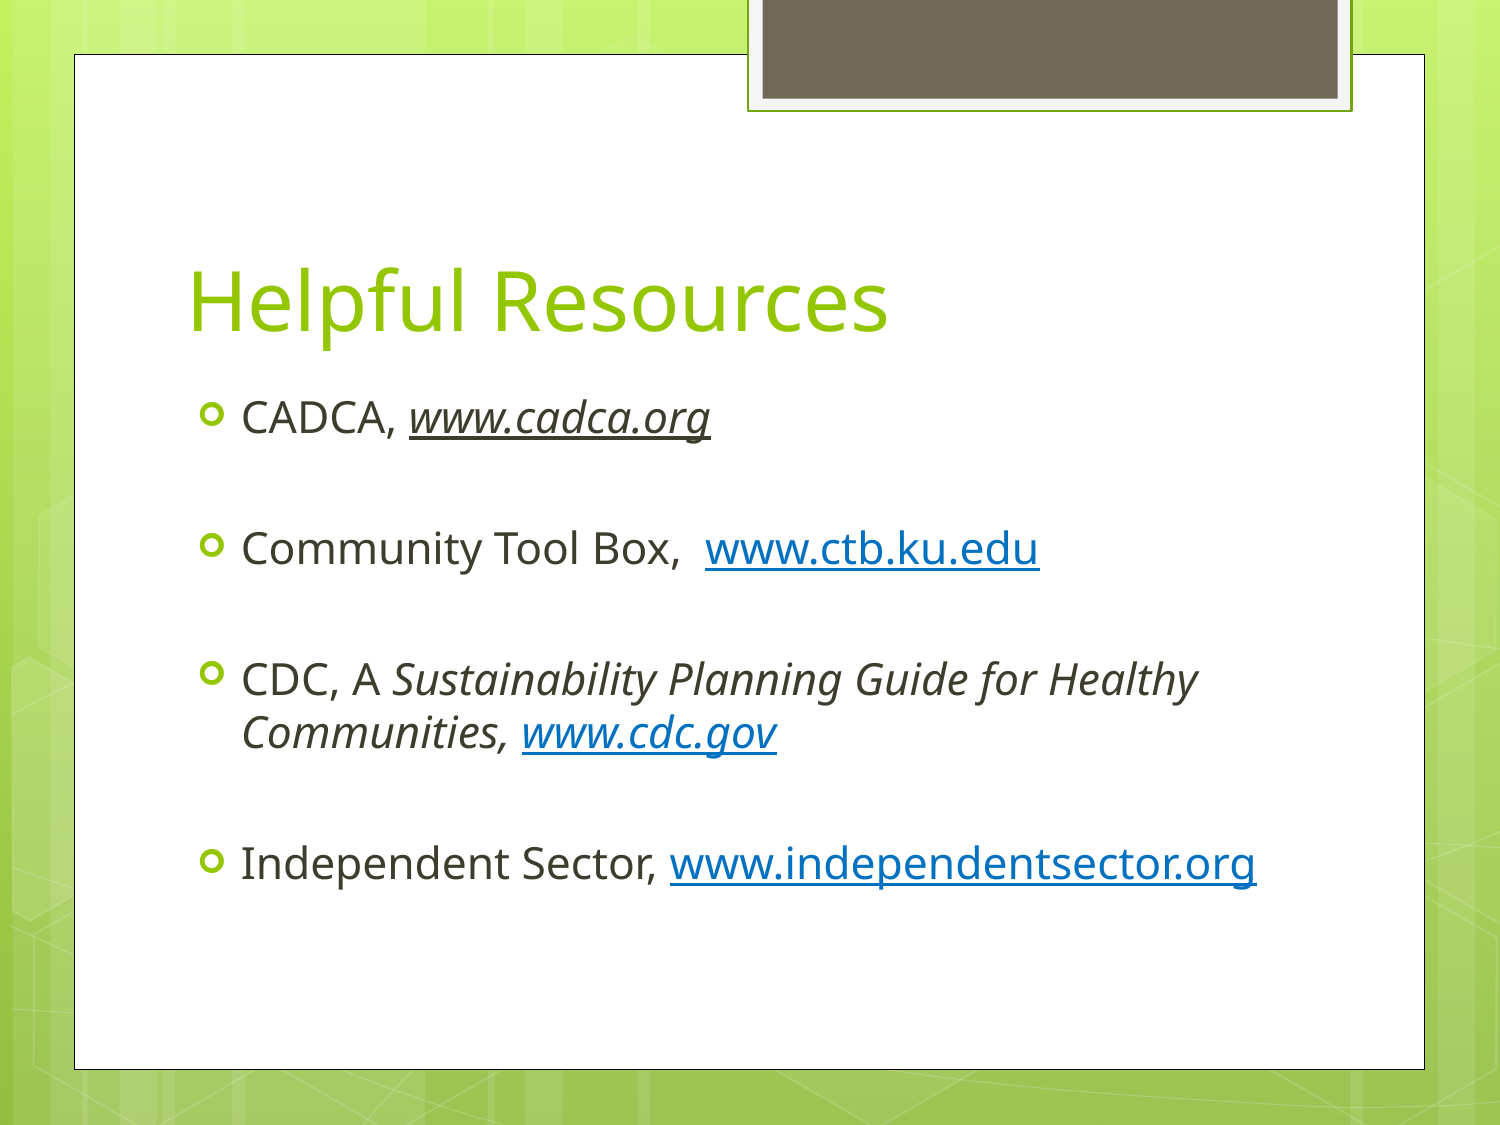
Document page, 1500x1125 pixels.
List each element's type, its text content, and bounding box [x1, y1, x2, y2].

title Helpful Resources [171, 168, 1324, 357]
list CADCA, www.cadca.org Community Tool Box, www.ctb.ku.edu CDC, A Sustainability Planning Guide for Healthy Communities, www.cdc.gov Independent Sector, www.independentsector.org [171, 381, 1283, 957]
